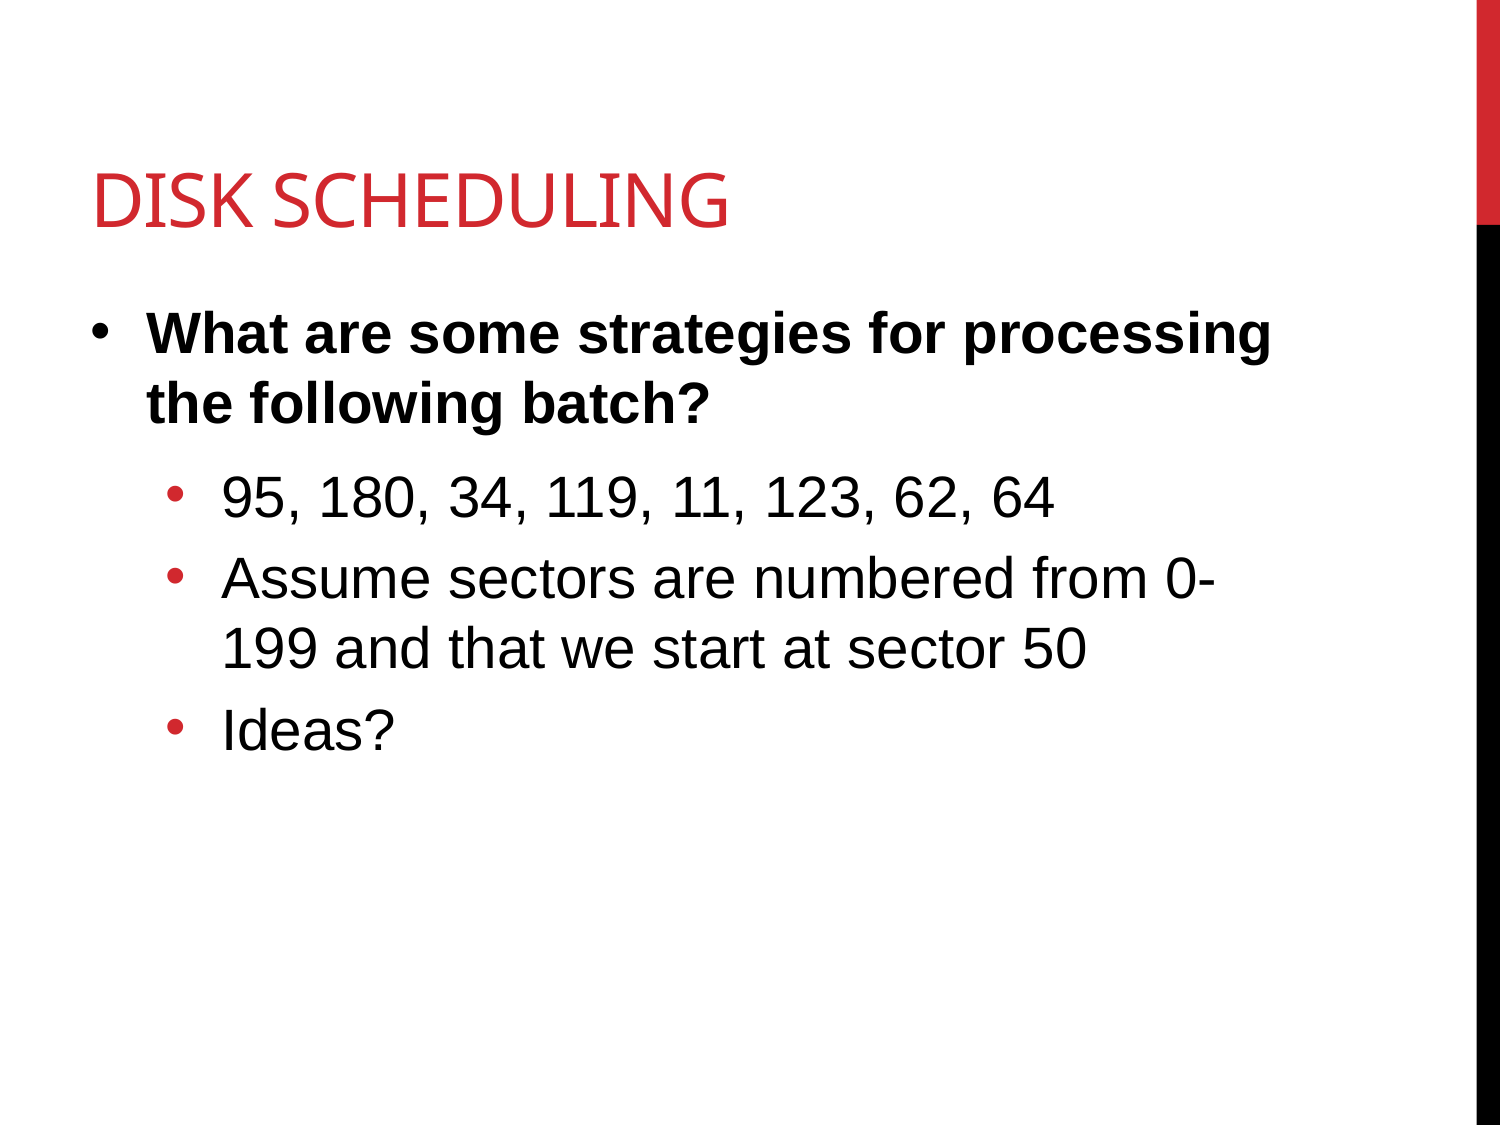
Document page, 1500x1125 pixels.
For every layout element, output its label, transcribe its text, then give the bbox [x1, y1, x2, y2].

title Disk Scheduling [75, 25, 1500, 250]
list What are some strategies for processing the following batch? 95, 180, 34, 119, 11, 123, 62, 64 Assume sectors are numbered from 0-199 and that we start at sector 50 Ideas? [75, 287, 1325, 1005]
